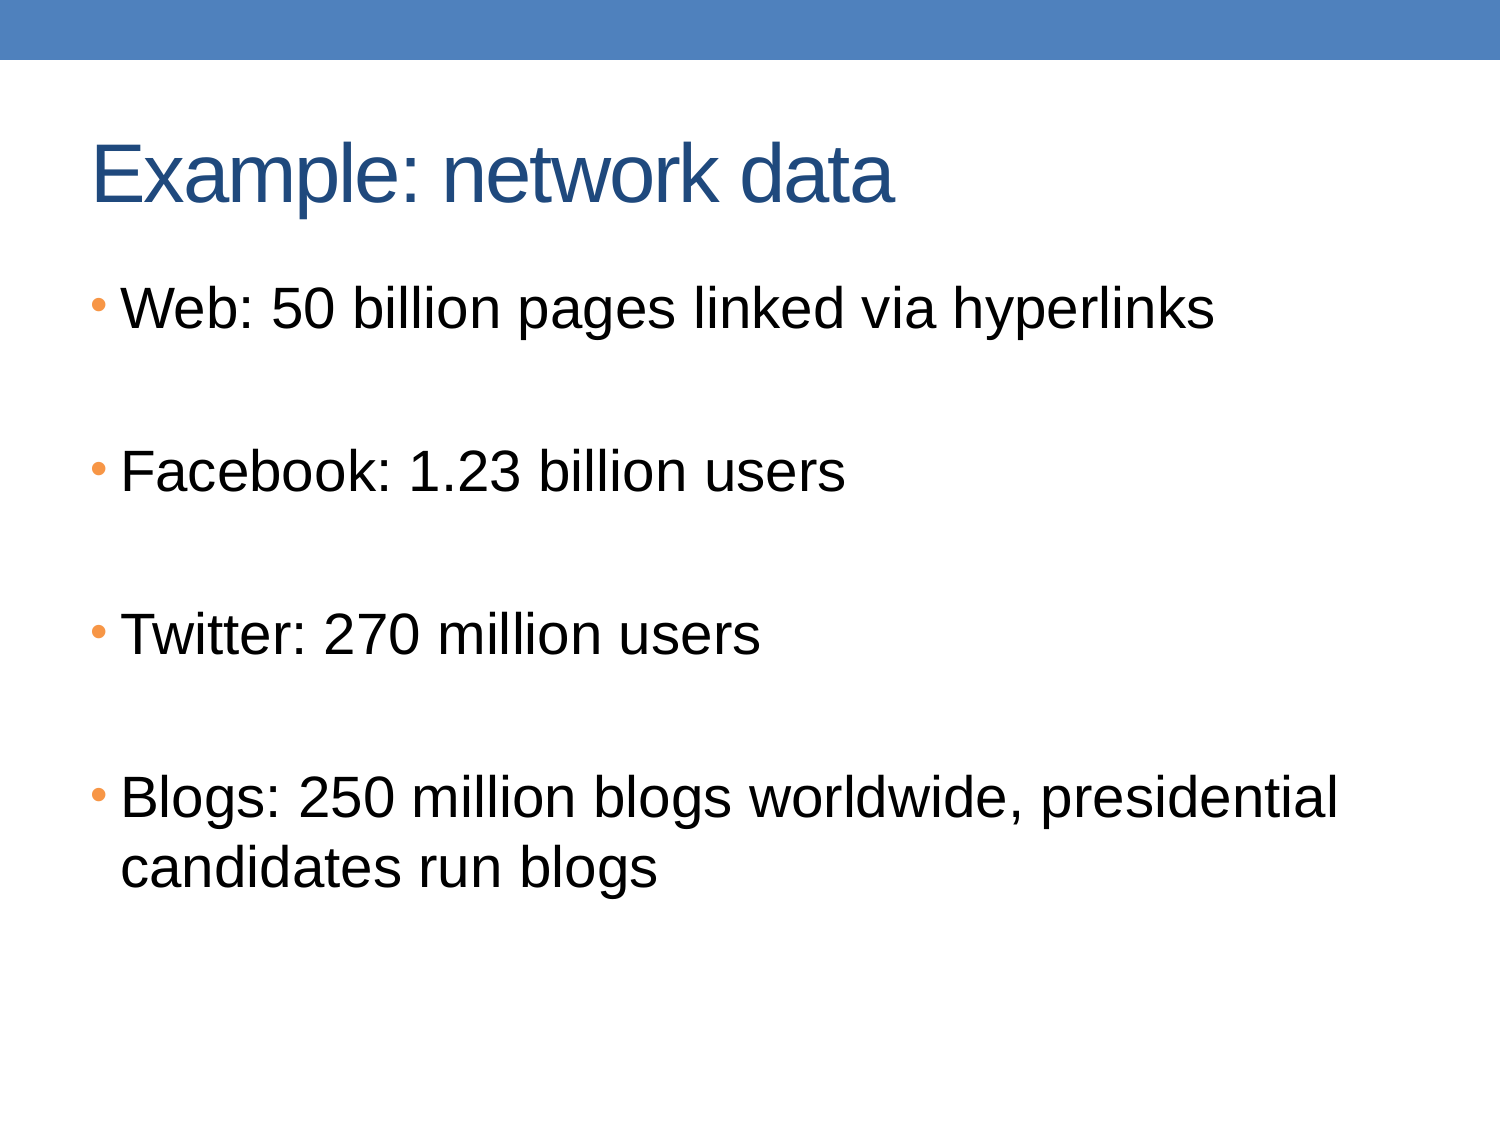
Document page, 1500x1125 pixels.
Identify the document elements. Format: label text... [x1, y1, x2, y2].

list Web: 50 billion pages linked via hyperlinks Facebook: 1.23 billion users Twitter: 270 million users Blogs: 250 million blogs worldwide, presidential candidates run blogs [75, 262, 1425, 1063]
title Example: network data [75, 87, 1425, 250]
